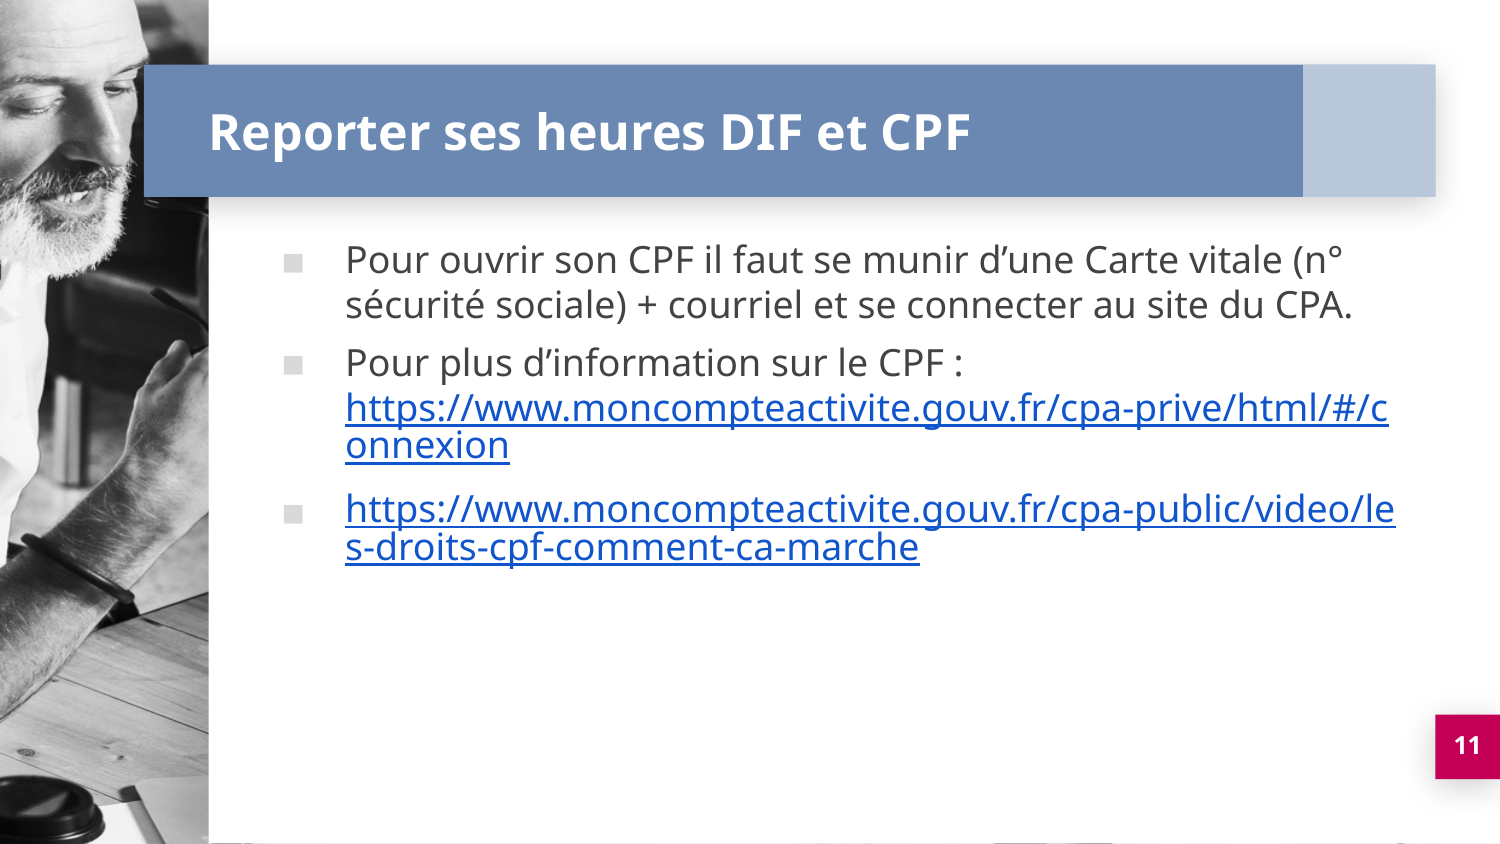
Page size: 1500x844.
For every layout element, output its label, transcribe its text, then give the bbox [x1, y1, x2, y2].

slide_number 11 [1435, 714, 1500, 780]
title Reporter ses heures DIF et CPF [193, 64, 1300, 197]
list Pour ouvrir son CPF il faut se munir d’une Carte vitale (n° sécurité sociale) + courriel et se connecter au site du CPA. Pour plus d’information sur le CPF : https://www.moncompteactivite.gouv.fr/cpa-prive/html/#/connexion https://www.moncompteactivite.gouv.fr/cpa-public/video/les-droits-cpf-comment-ca-marche [255, 221, 1418, 704]
